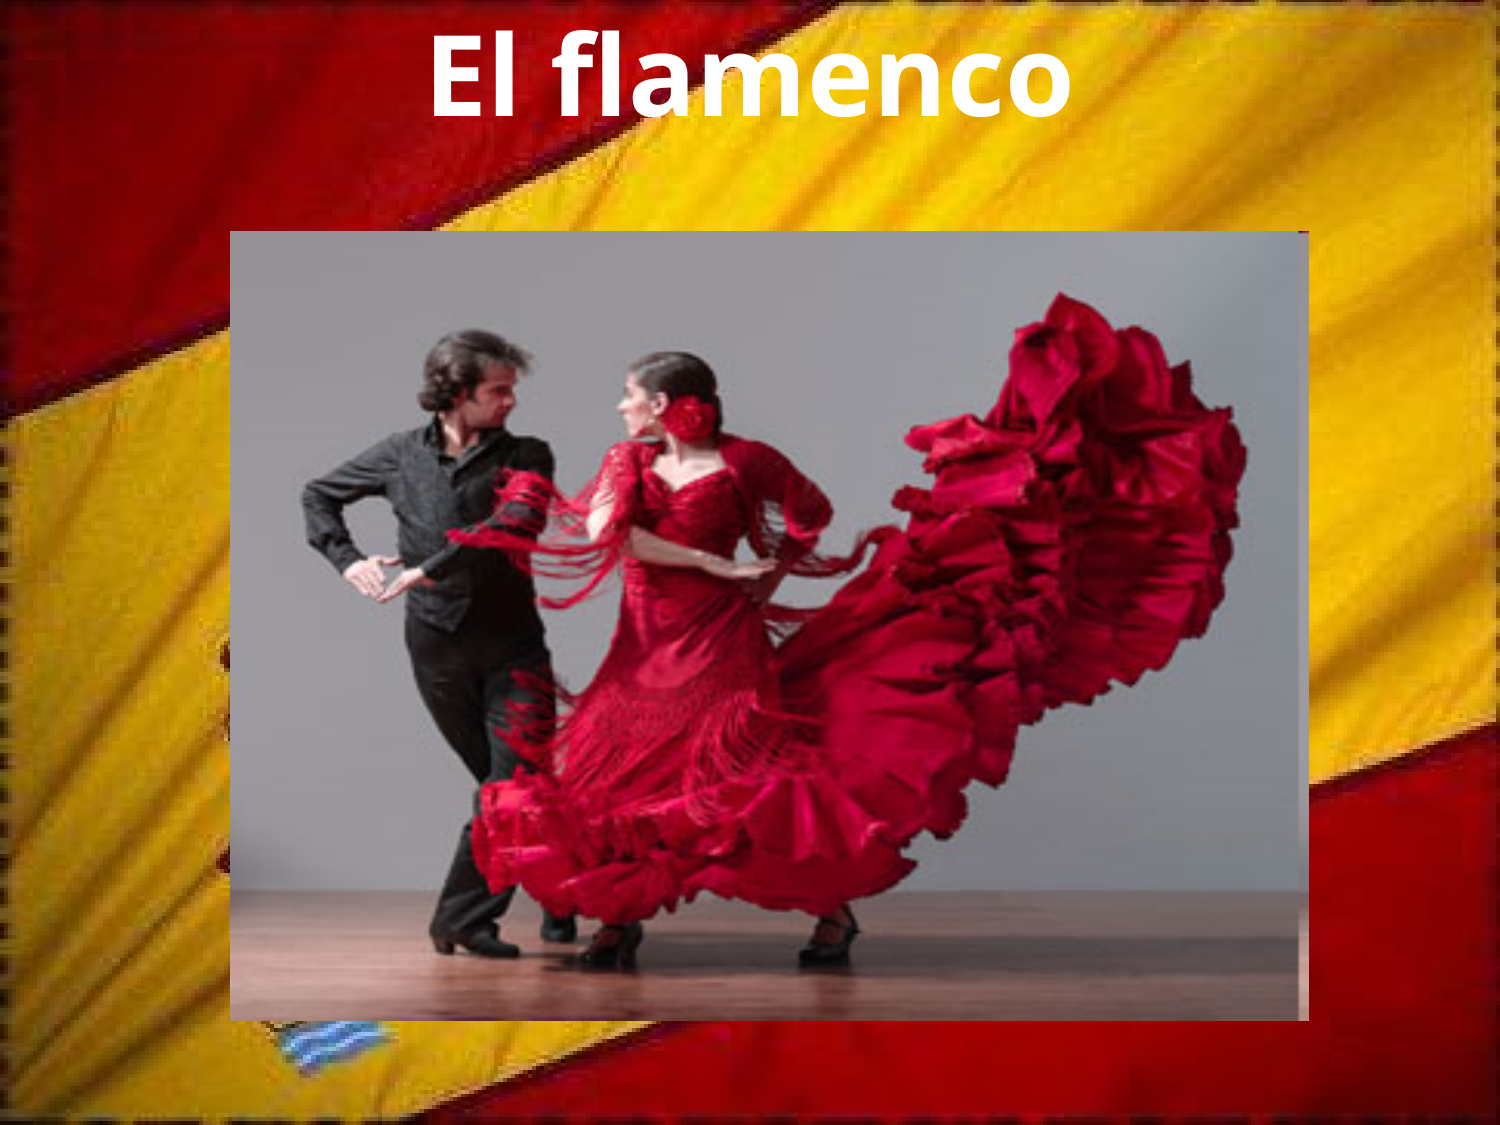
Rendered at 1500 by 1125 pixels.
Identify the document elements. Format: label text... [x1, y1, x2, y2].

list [229, 231, 1309, 1021]
picture [0, 0, 1500, 1125]
title El flamenco [75, 45, 1425, 233]
